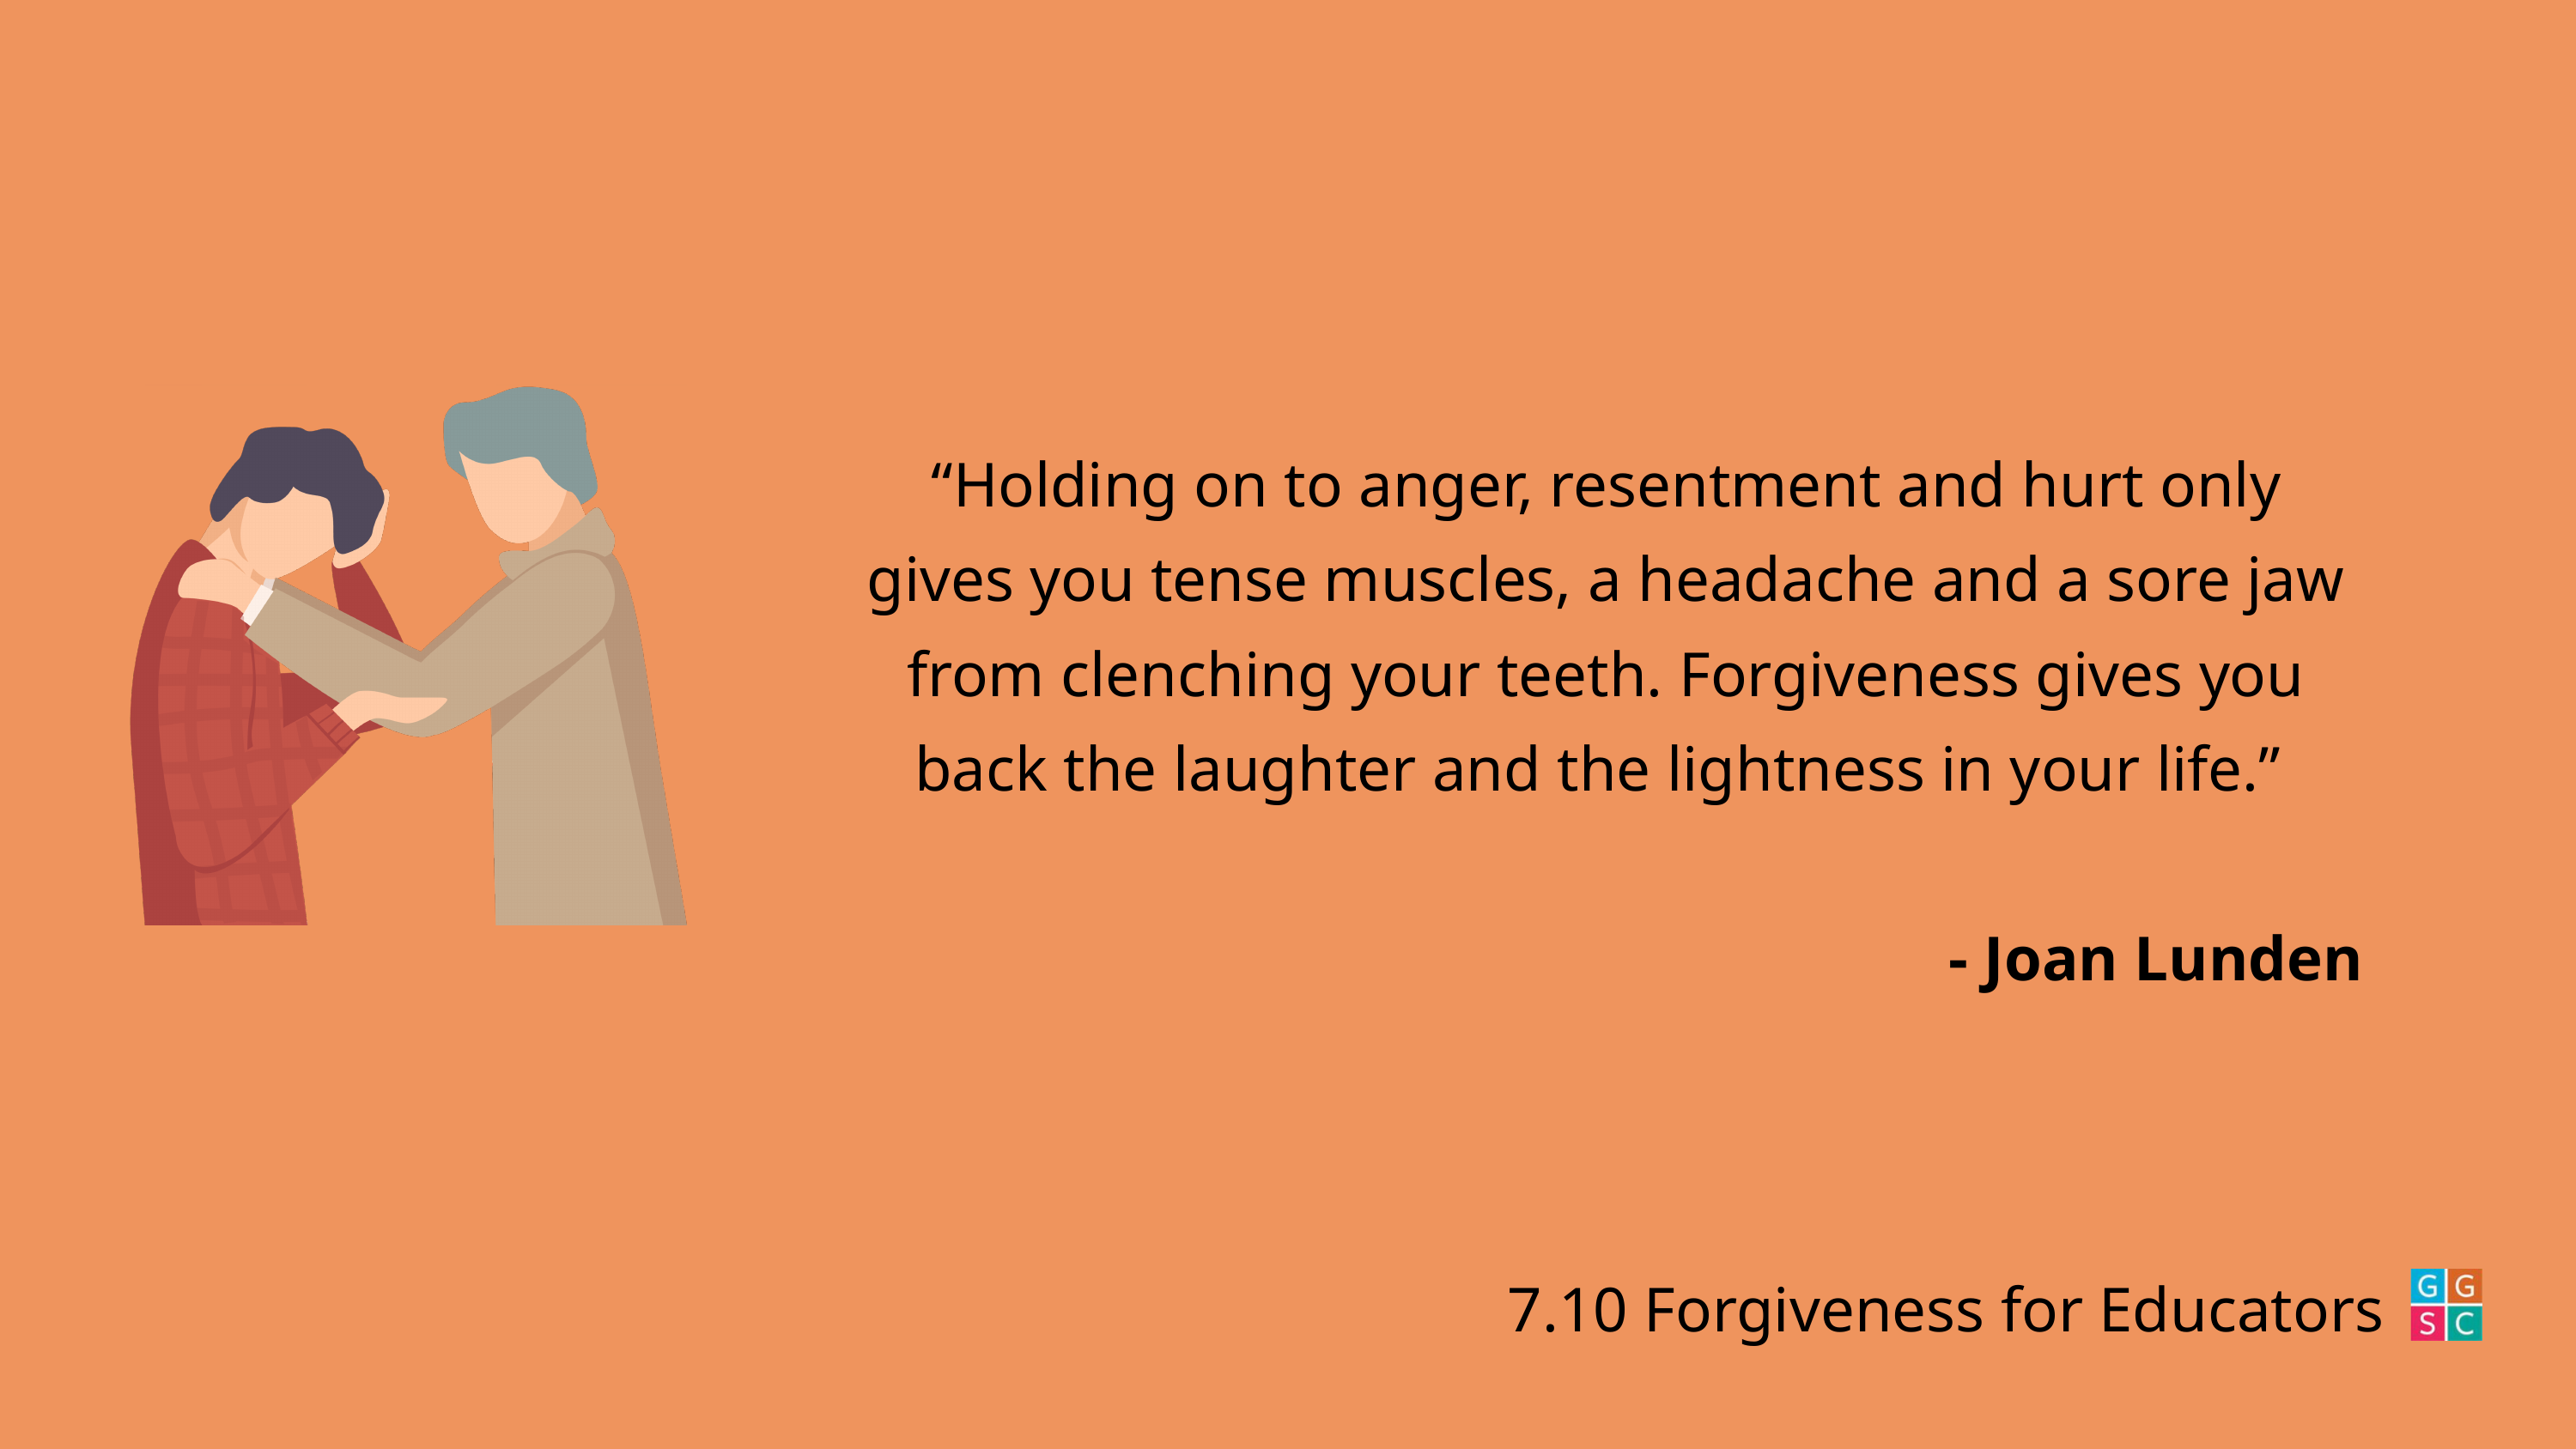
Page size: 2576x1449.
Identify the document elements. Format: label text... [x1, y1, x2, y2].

text_box [112, 385, 687, 925]
text_box “Holding on to anger, resentment and hurt only gives you tense muscles, a headache and a sore jaw from clenching your teeth. Forgiveness gives you back the laughter and the lightness in your life.” - Joan Lunden [849, 423, 2363, 993]
text_box 7.10 Forgiveness for Educators [1507, 1249, 2533, 1344]
